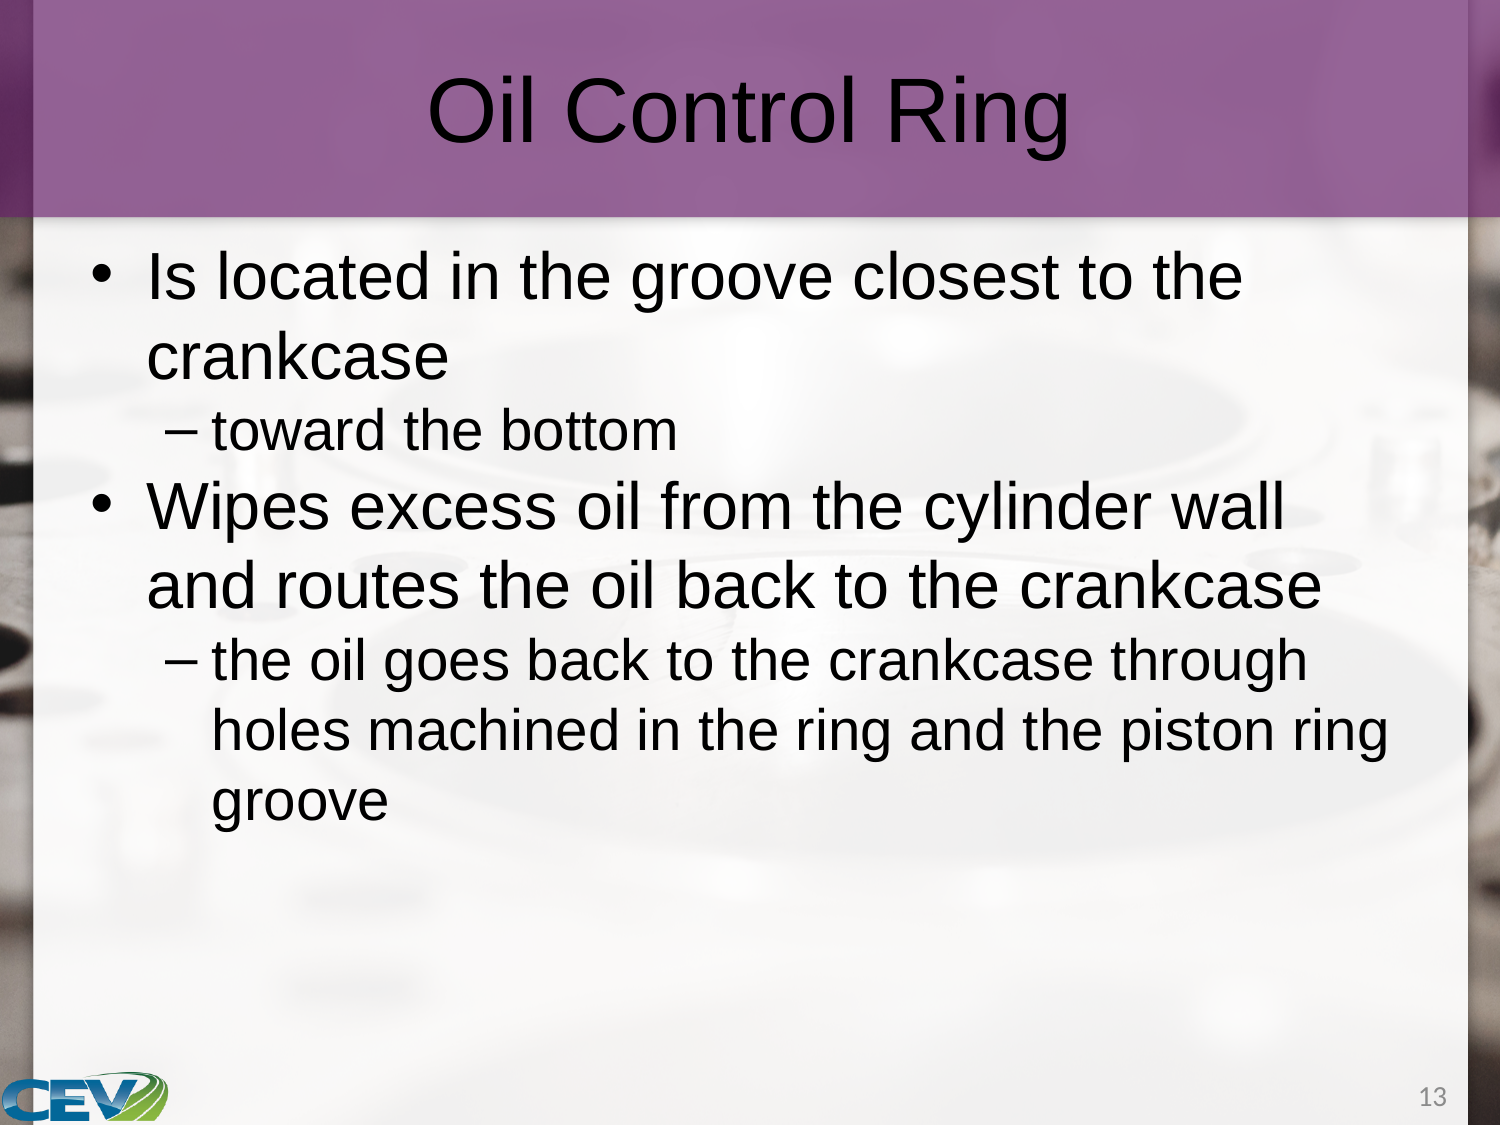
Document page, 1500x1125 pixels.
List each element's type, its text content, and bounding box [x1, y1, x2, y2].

slide_number 13 [1112, 1065, 1463, 1125]
picture [0, 0, 1500, 1125]
list Is located in the groove closest to the crankcase toward the bottom Wipes excess oil from the cylinder wall and routes the oil back to the crankcase the oil goes back to the crankcase through holes machined in the ring and the piston ring groove [75, 224, 1425, 1063]
title Oil Control Ring [75, 12, 1425, 200]
